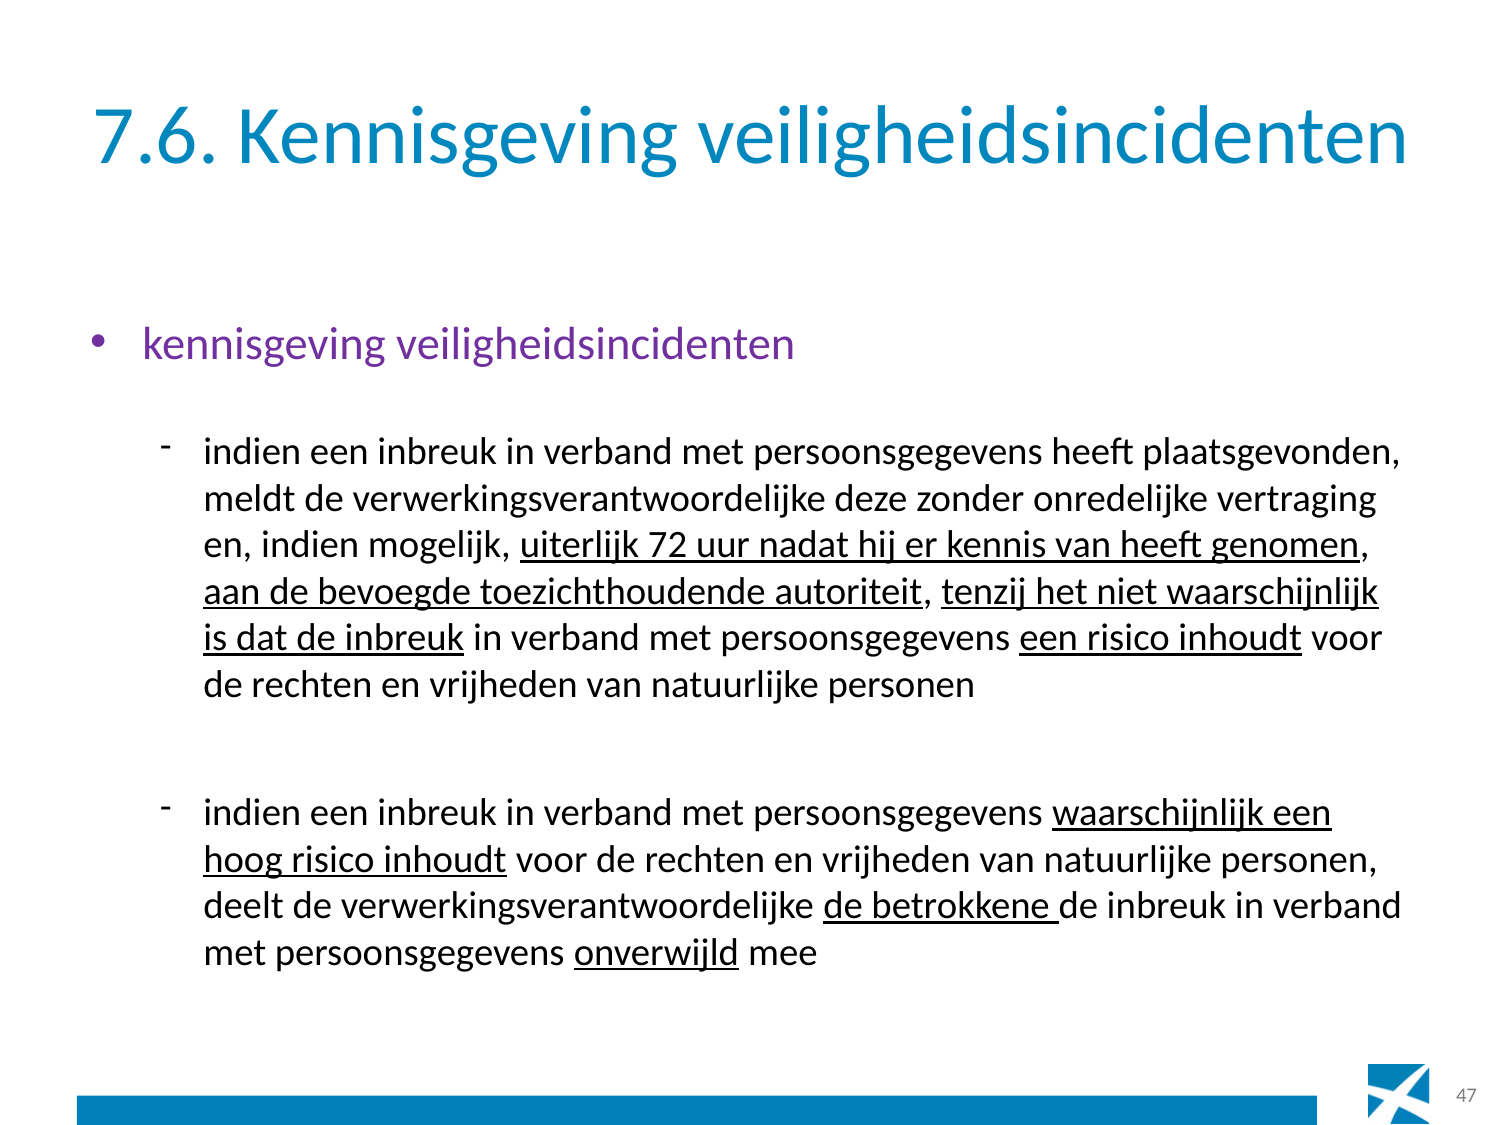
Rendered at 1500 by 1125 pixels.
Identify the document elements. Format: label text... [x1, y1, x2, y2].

list kennisgeving veiligheidsincidenten indien een inbreuk in verband met persoonsgegevens heeft plaatsgevonden, meldt de verwerkingsverantwoordelijke deze zonder onredelijke vertraging en, indien mogelijk, uiterlijk 72 uur nadat hij er kennis van heeft genomen, aan de bevoegde toezichthoudende autoriteit, tenzij het niet waarschijnlijk is dat de inbreuk in verband met persoonsgegevens een risico inhoudt voor de rechten en vrijheden van natuurlijke personen indien een inbreuk in verband met persoonsgegevens waarschijnlijk een hoog risico inhoudt voor de rechten en vrijheden van natuurlijke personen, deelt de verwerkingsverantwoordelijke de betrokkene de inbreuk in verband met persoonsgegevens onverwijld mee [75, 196, 1425, 1035]
title 7.6. Kennisgeving veiligheidsincidenten [76, 54, 1427, 206]
slide_number 47 [1368, 1064, 1492, 1125]
